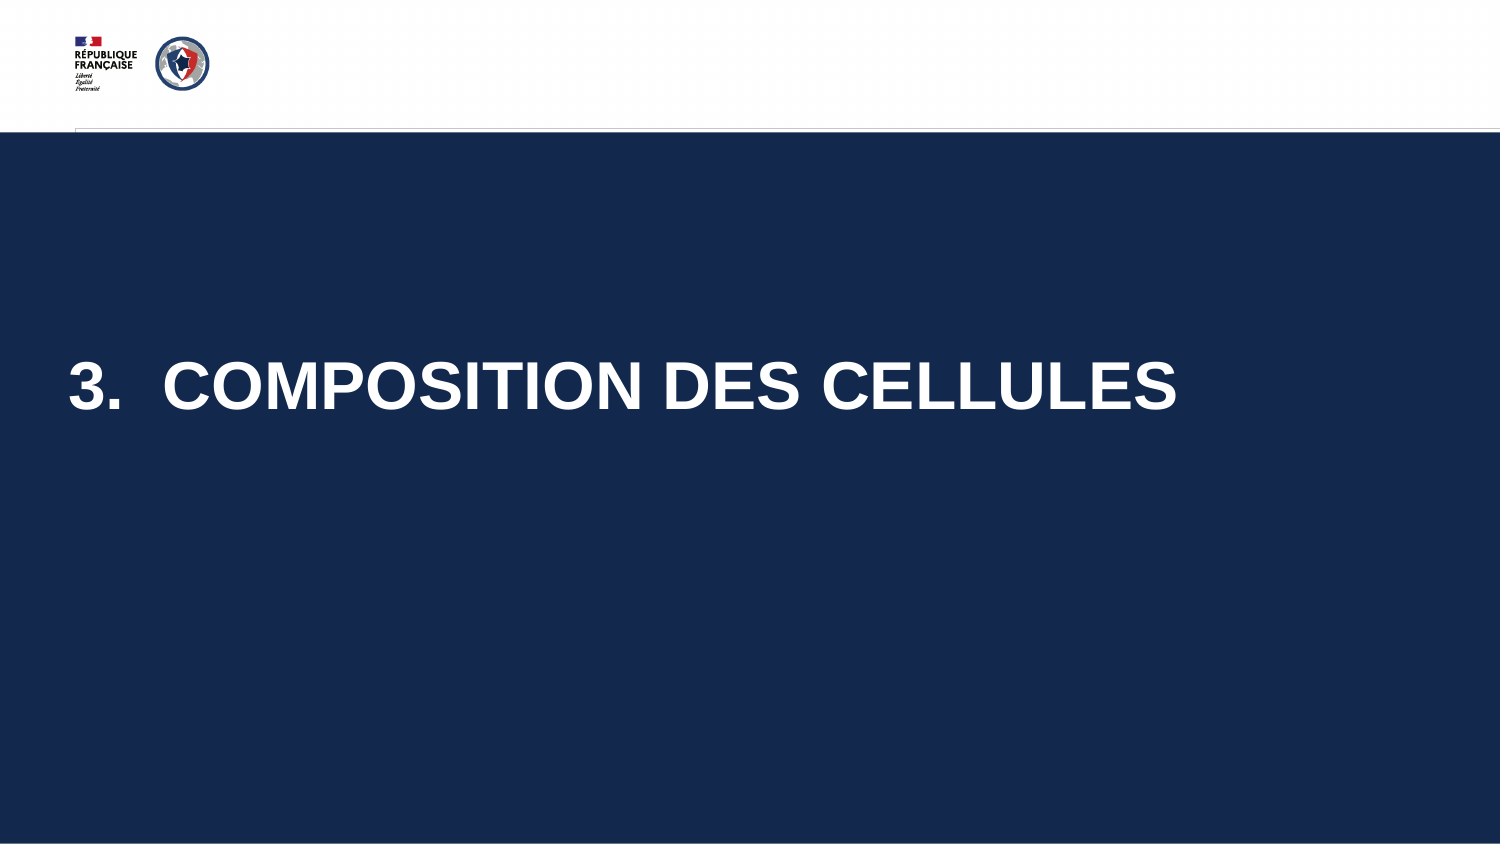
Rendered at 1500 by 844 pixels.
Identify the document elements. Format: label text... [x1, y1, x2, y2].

list 3. Composition des cellules [53, 351, 1435, 728]
picture [0, 0, 1500, 132]
